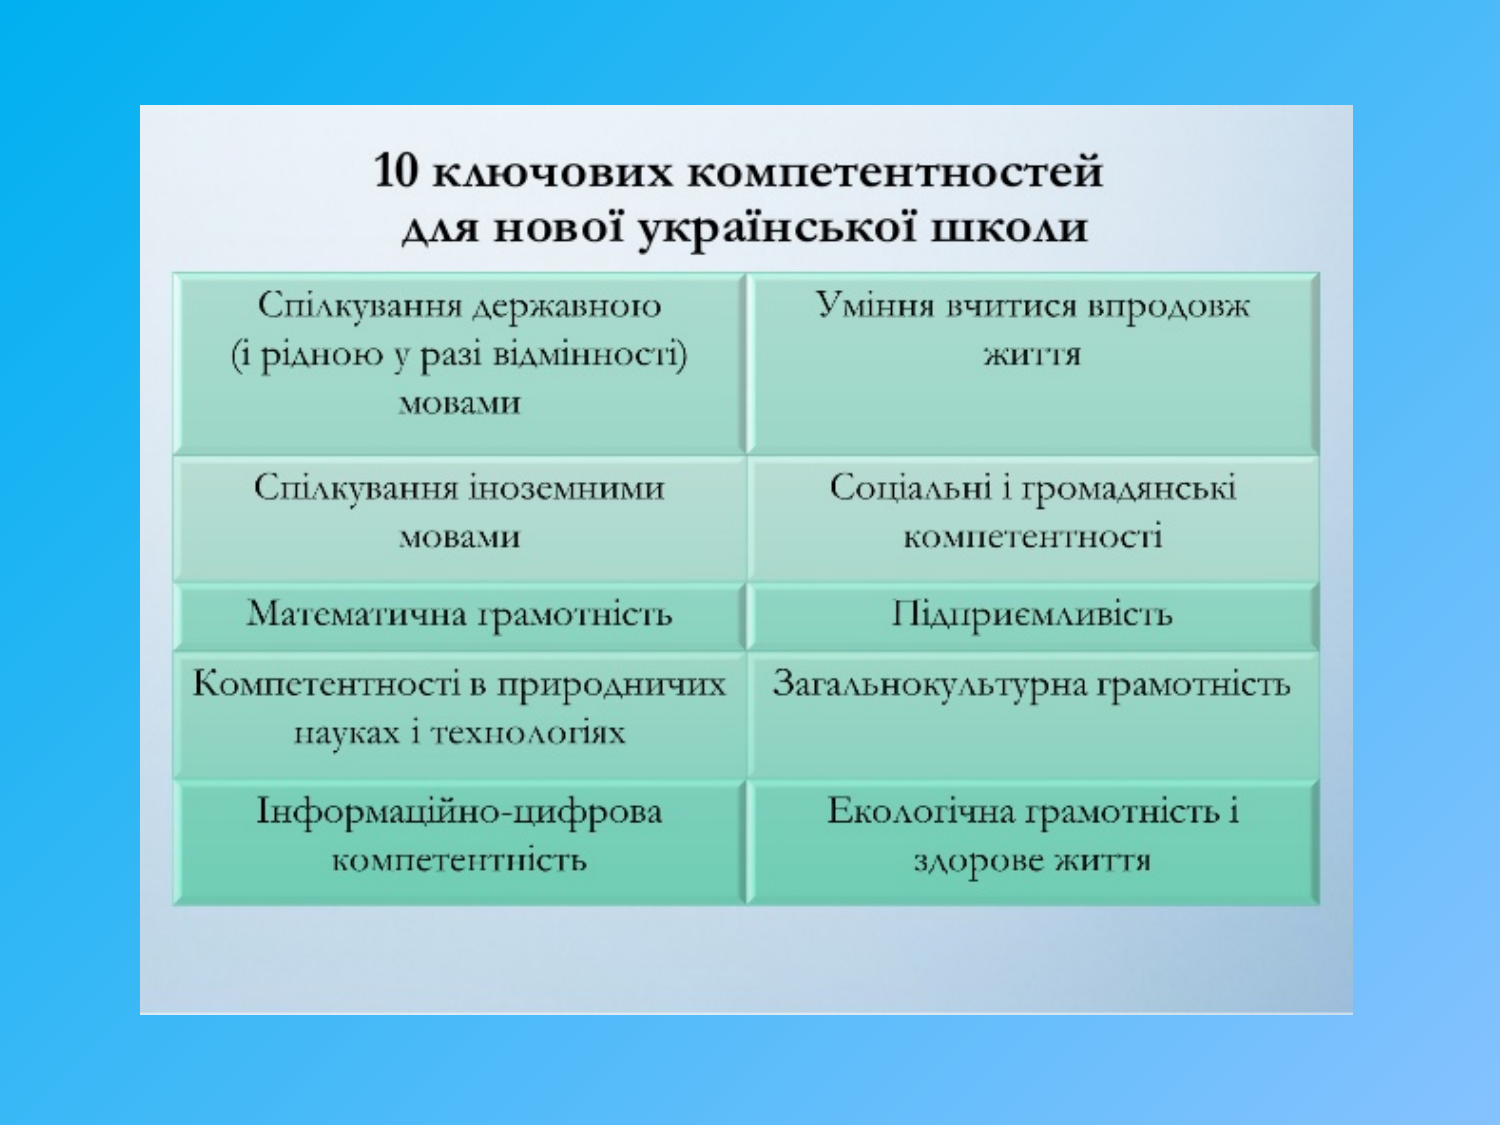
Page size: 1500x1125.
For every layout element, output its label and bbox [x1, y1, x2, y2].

picture [139, 104, 1353, 1016]
